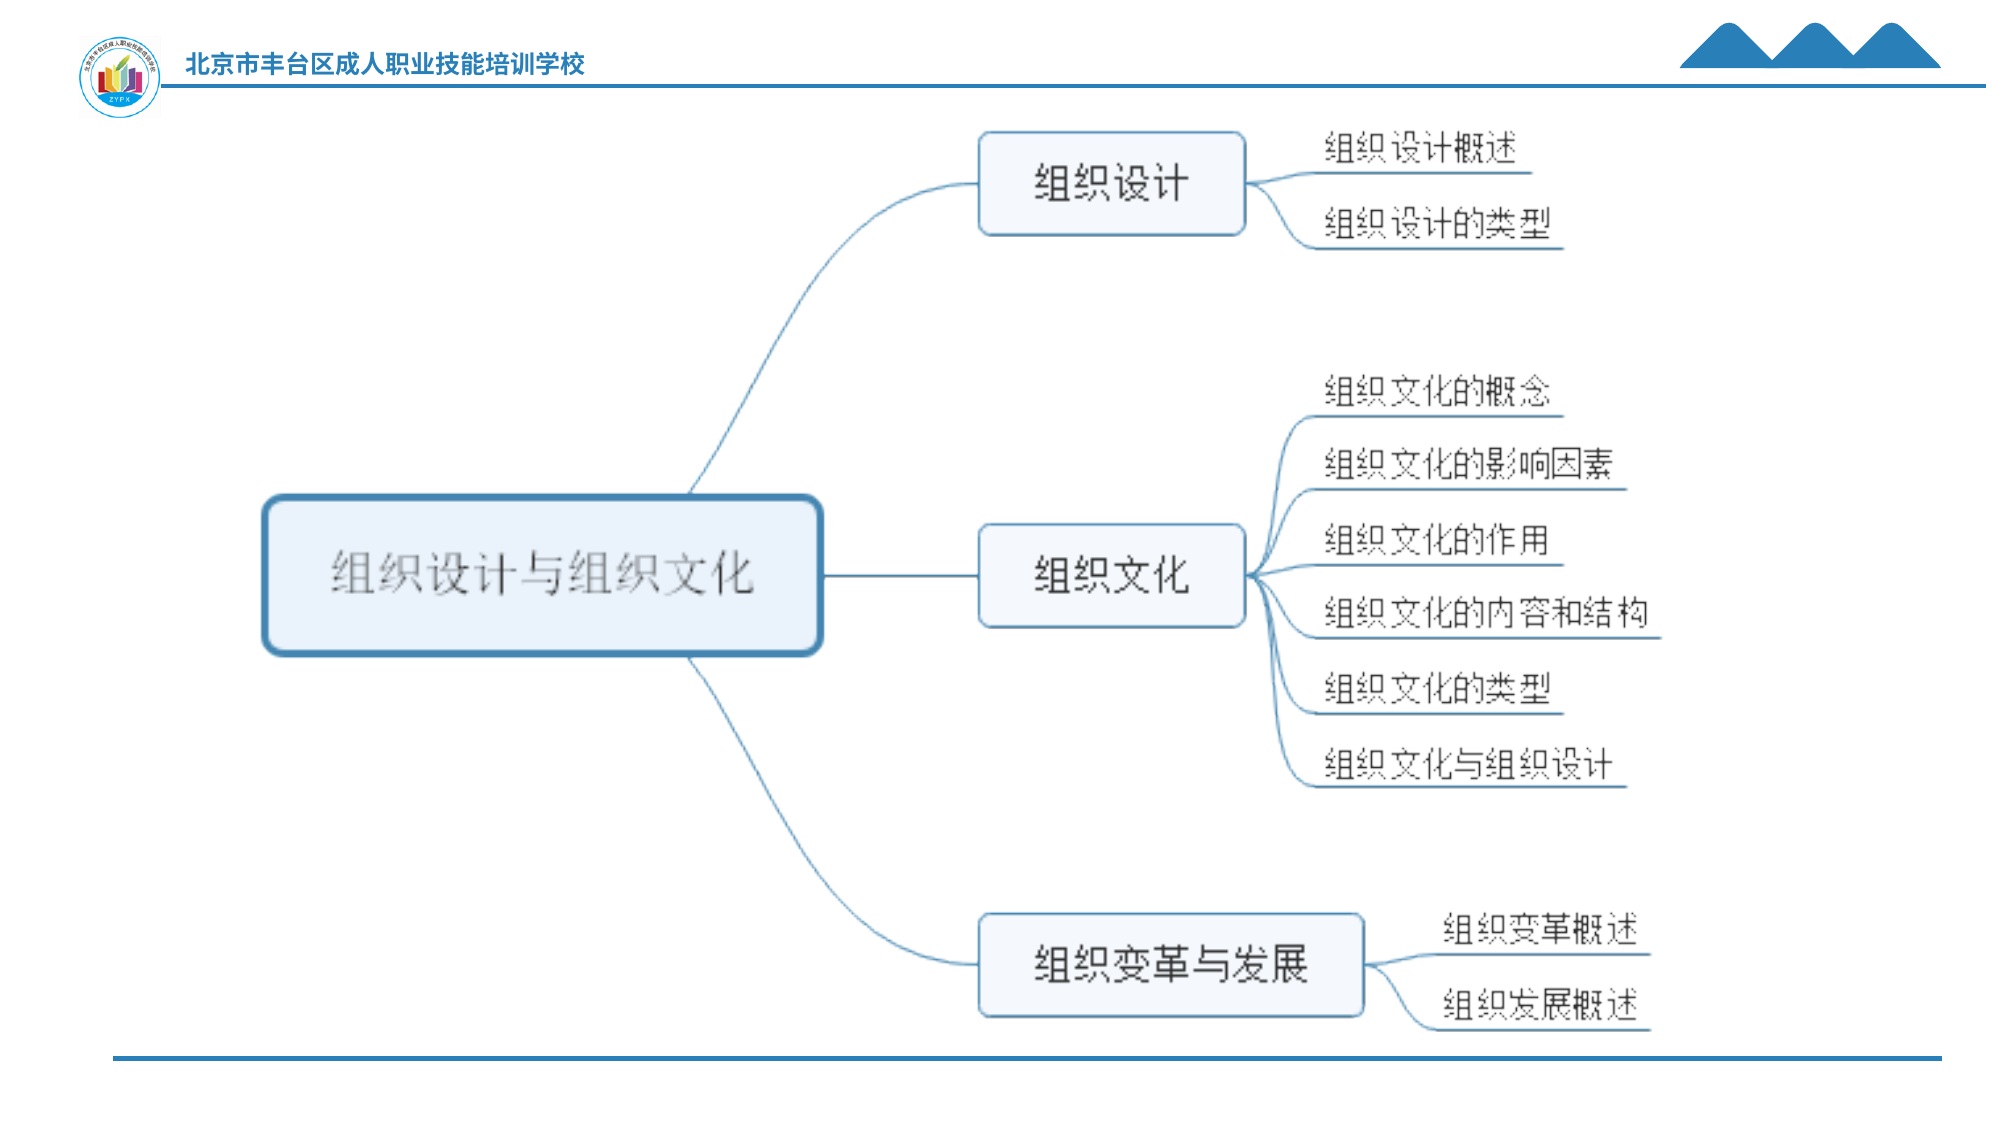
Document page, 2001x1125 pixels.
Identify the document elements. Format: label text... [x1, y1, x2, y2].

text_box [1840, 21, 1944, 70]
text_box 北京市丰台区成人职业技能培训学校 [170, 40, 632, 85]
text_box [1677, 21, 1772, 70]
picture [213, 91, 1703, 1059]
picture [79, 36, 161, 118]
text_box [1763, 21, 1853, 70]
